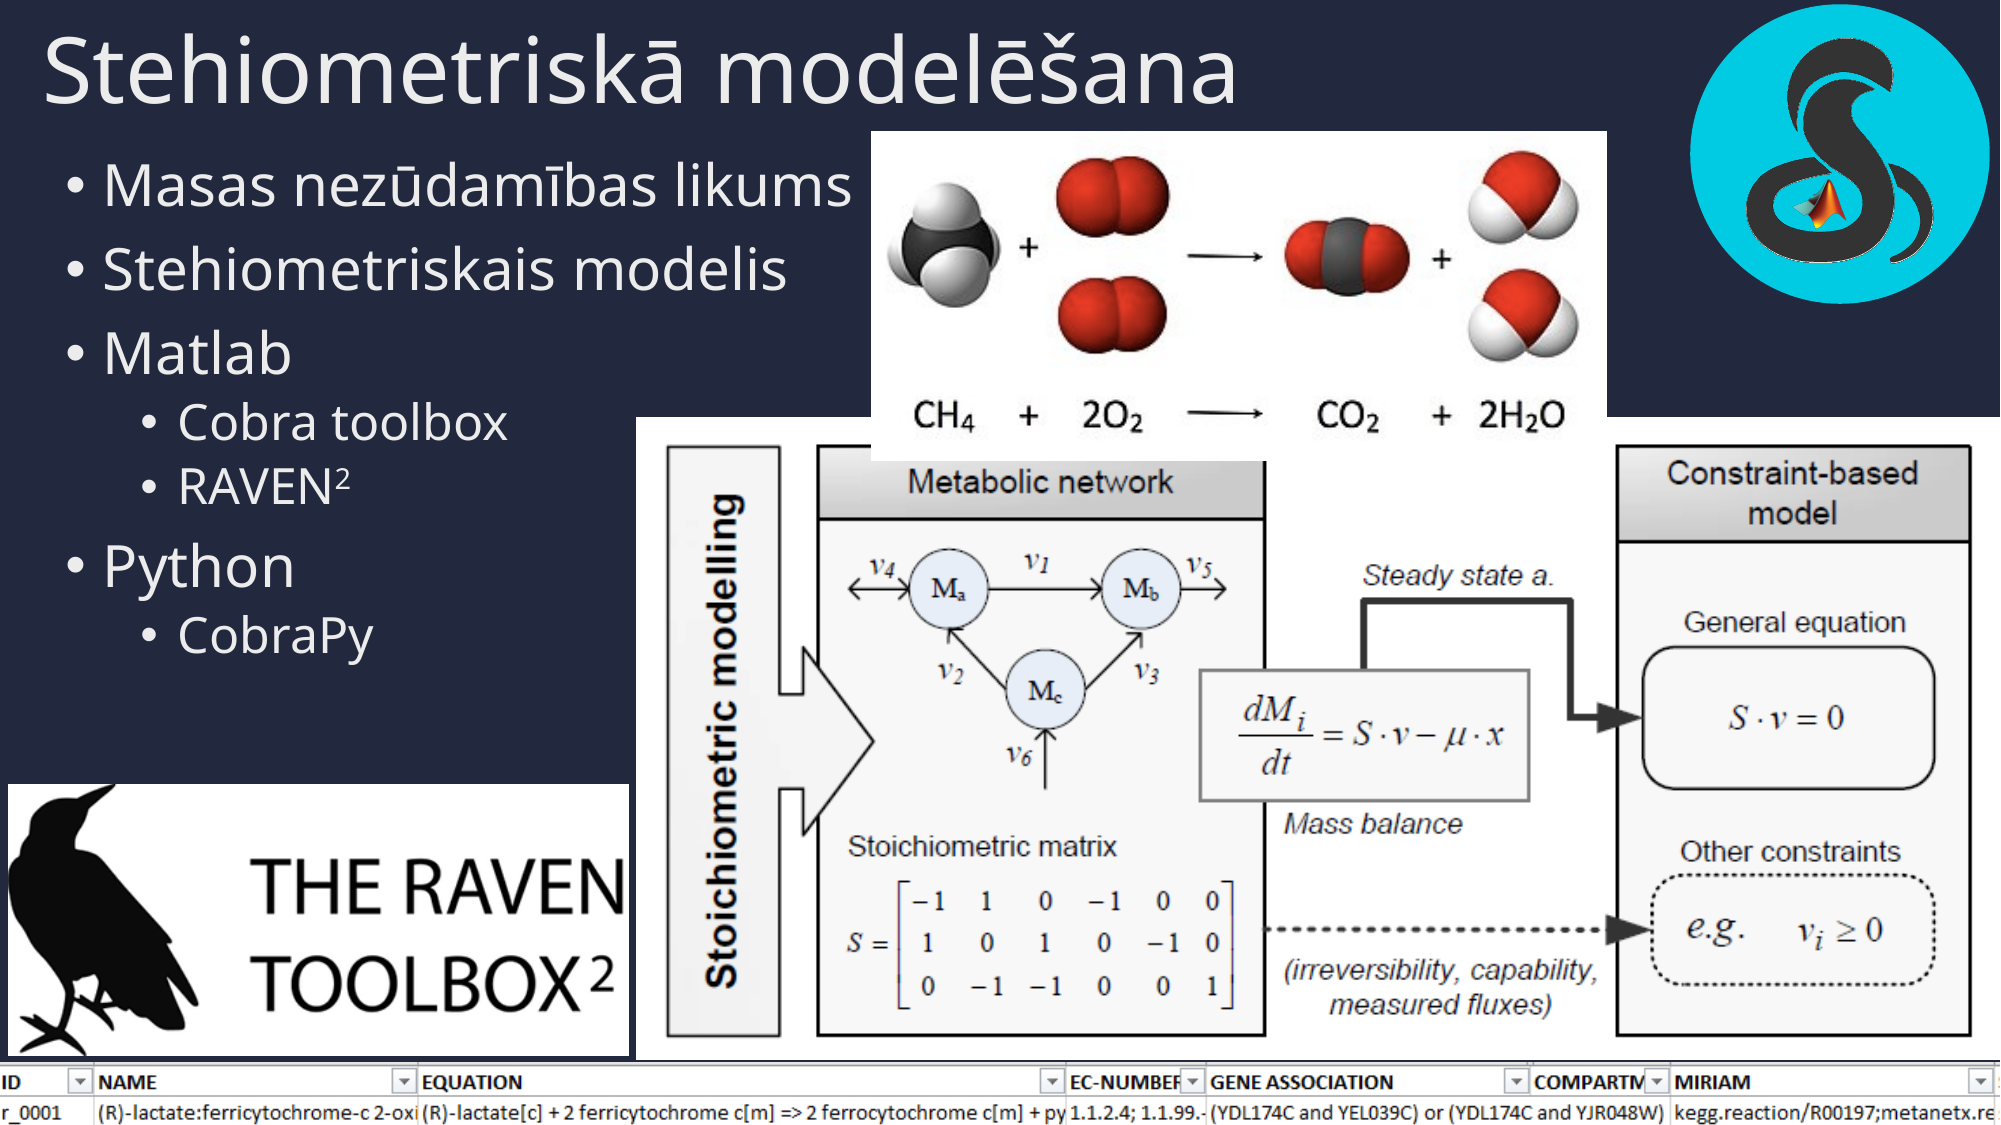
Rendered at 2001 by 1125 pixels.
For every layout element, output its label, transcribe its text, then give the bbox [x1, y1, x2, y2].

title Stehiometriskā modelēšana [27, 0, 1753, 183]
list Masas nezūdamības likums Stehiometriskais modelis Matlab Cobra toolbox RAVEN2 Python CobraPy [50, 149, 871, 863]
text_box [1690, 4, 1990, 304]
picture [8, 784, 629, 1056]
picture [0, 1062, 2000, 1125]
picture [636, 131, 2000, 1060]
